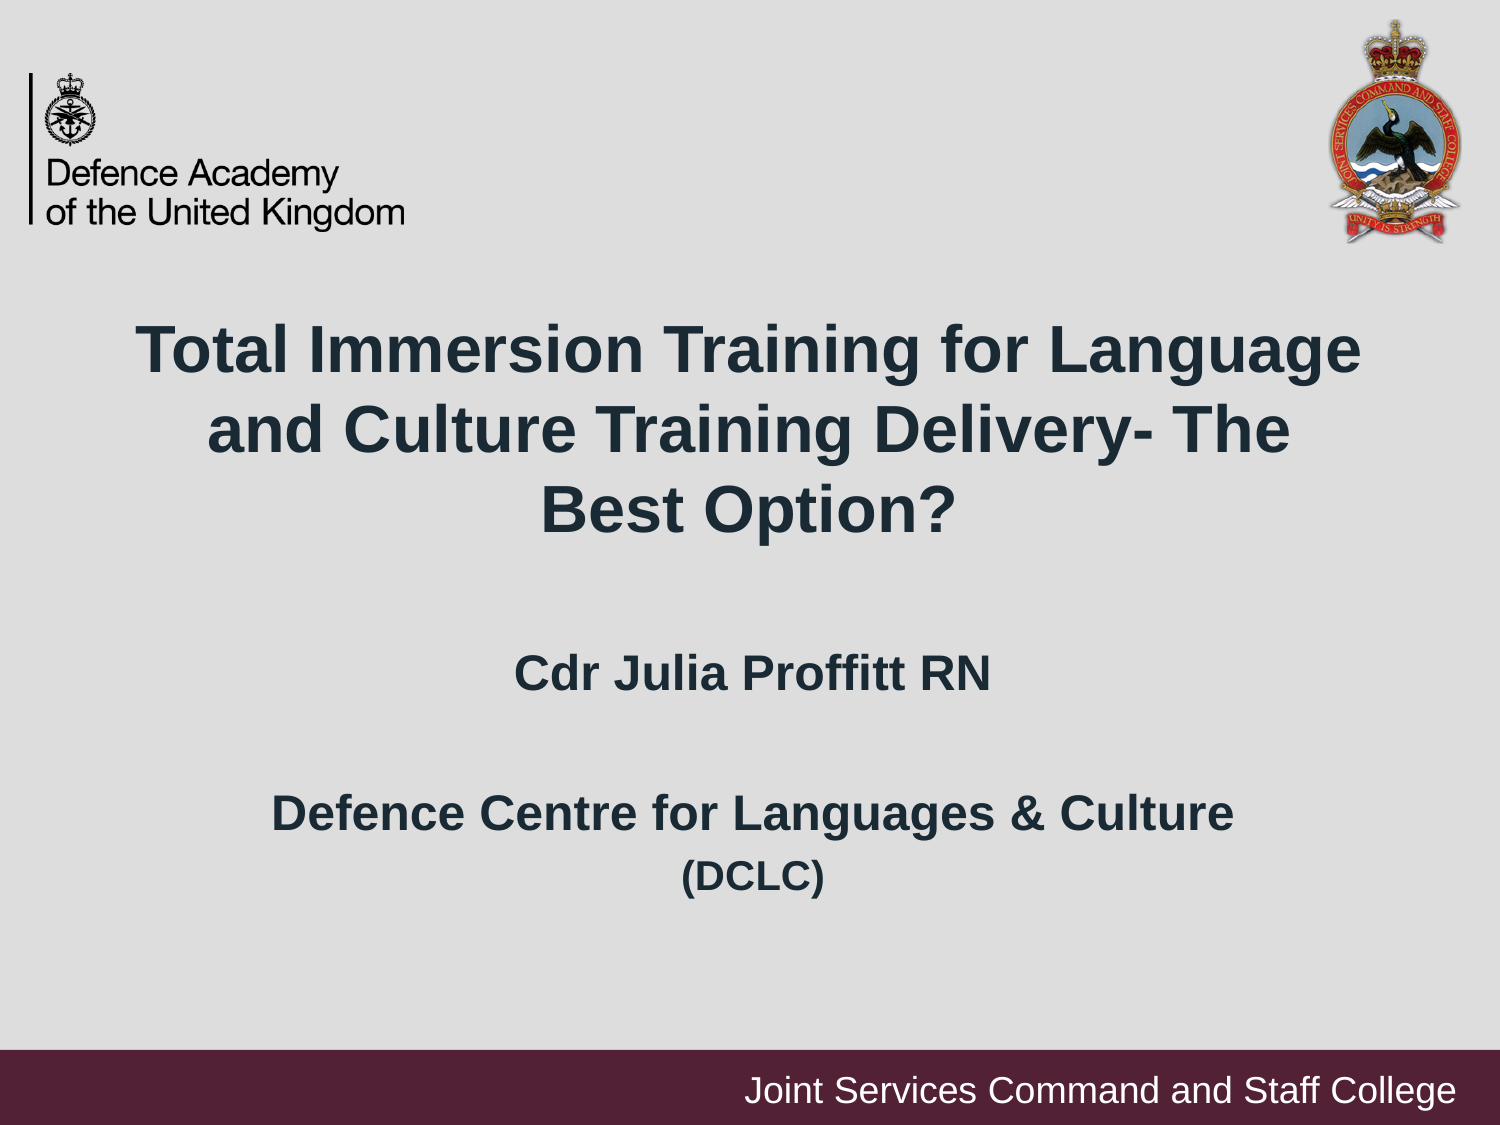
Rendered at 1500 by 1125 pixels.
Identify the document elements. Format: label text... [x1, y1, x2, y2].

list Cdr Julia Proffitt RN Defence Centre for Languages & Culture (DCLC) [115, 633, 1391, 1035]
title Total Immersion Training for Language and Culture Training Delivery- The Best Option? [112, 338, 1388, 514]
text_box Joint Services Command and Staff College [549, 1058, 1483, 1119]
picture [1328, 18, 1462, 244]
picture [29, 72, 404, 232]
